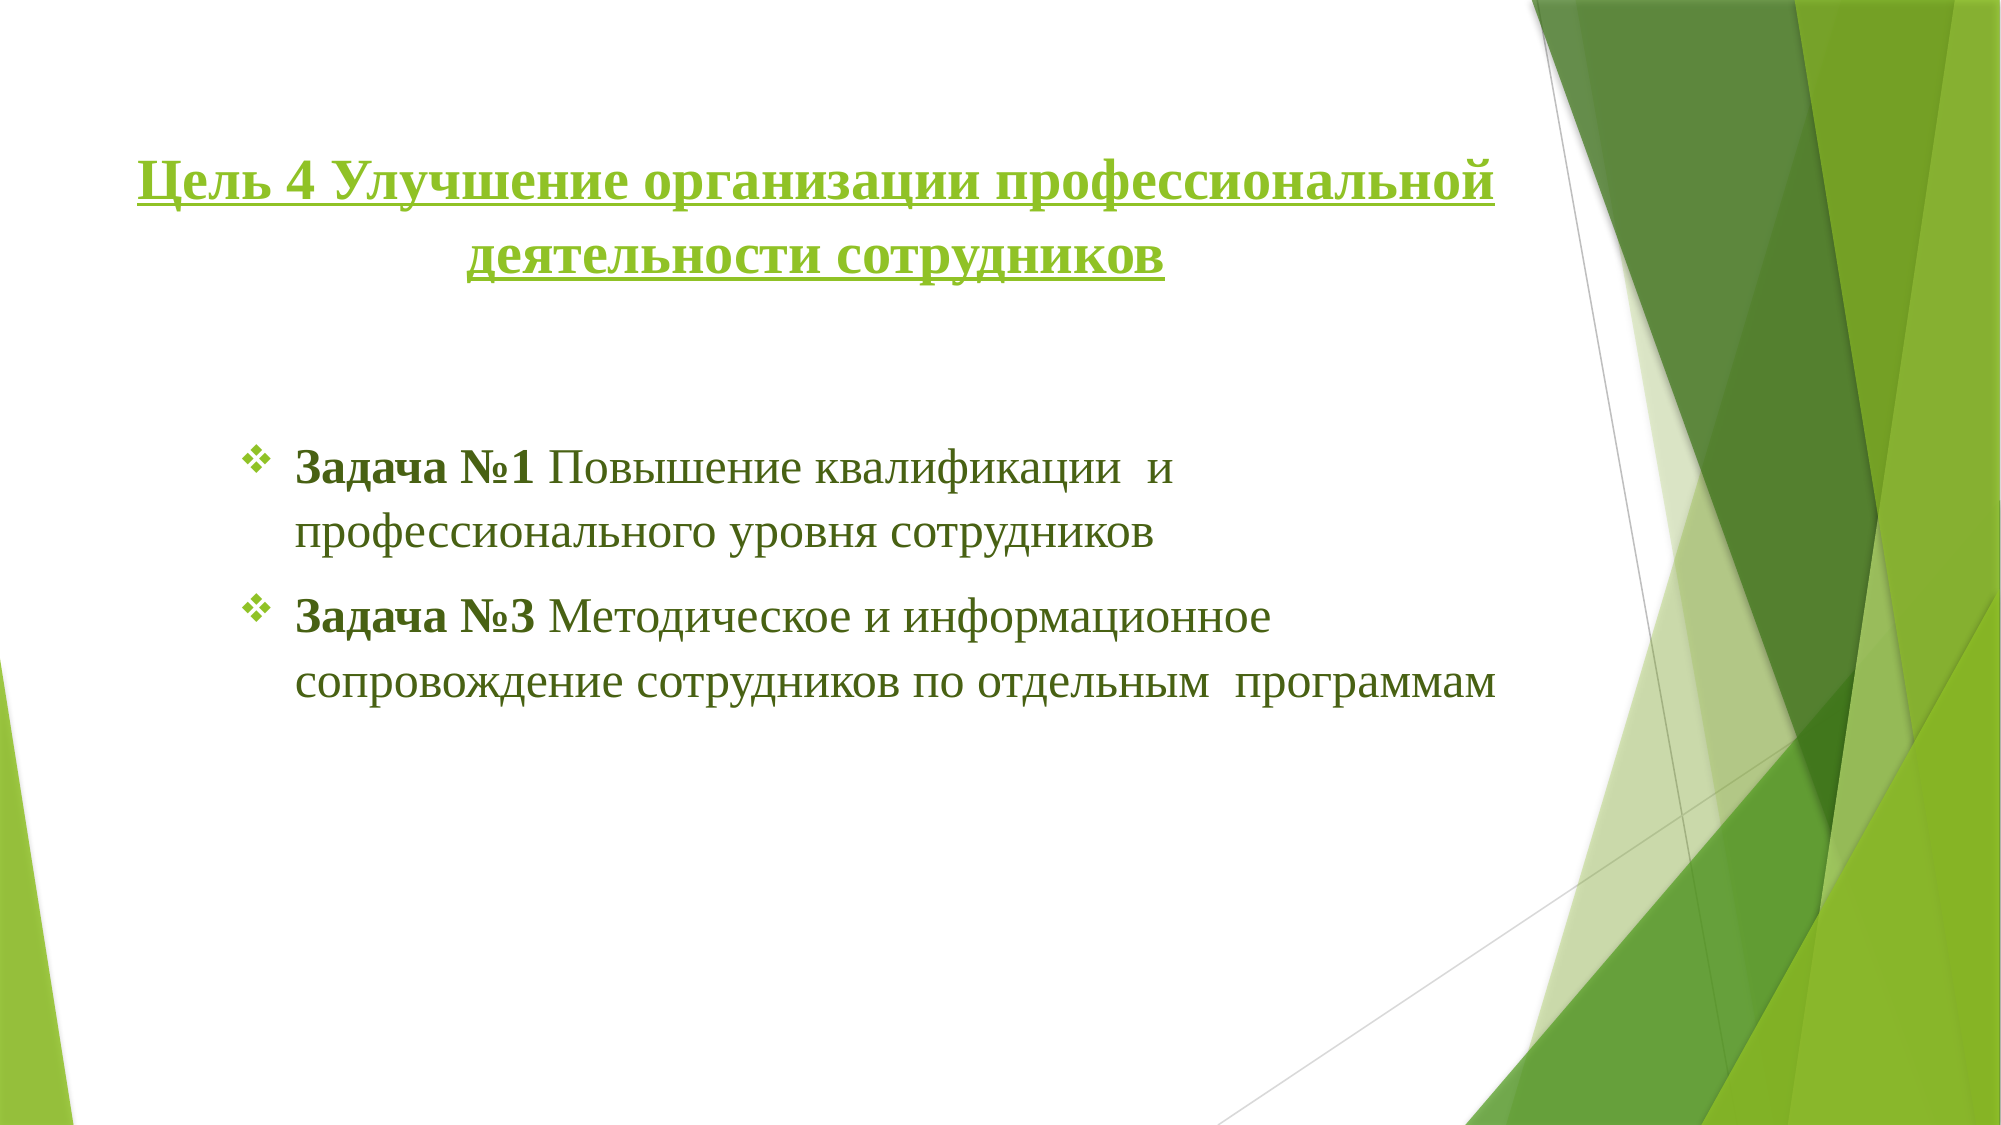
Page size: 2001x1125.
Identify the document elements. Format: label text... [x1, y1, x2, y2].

list Задача №1 Повышение квалификации и профессионального уровня сотрудников Задача №3 Методическое и информационное сопровождение сотрудников по отдельным программам [111, 313, 1522, 992]
title Цель 4 Улучшение организации профессиональной деятельности сотрудников [111, 99, 1522, 313]
